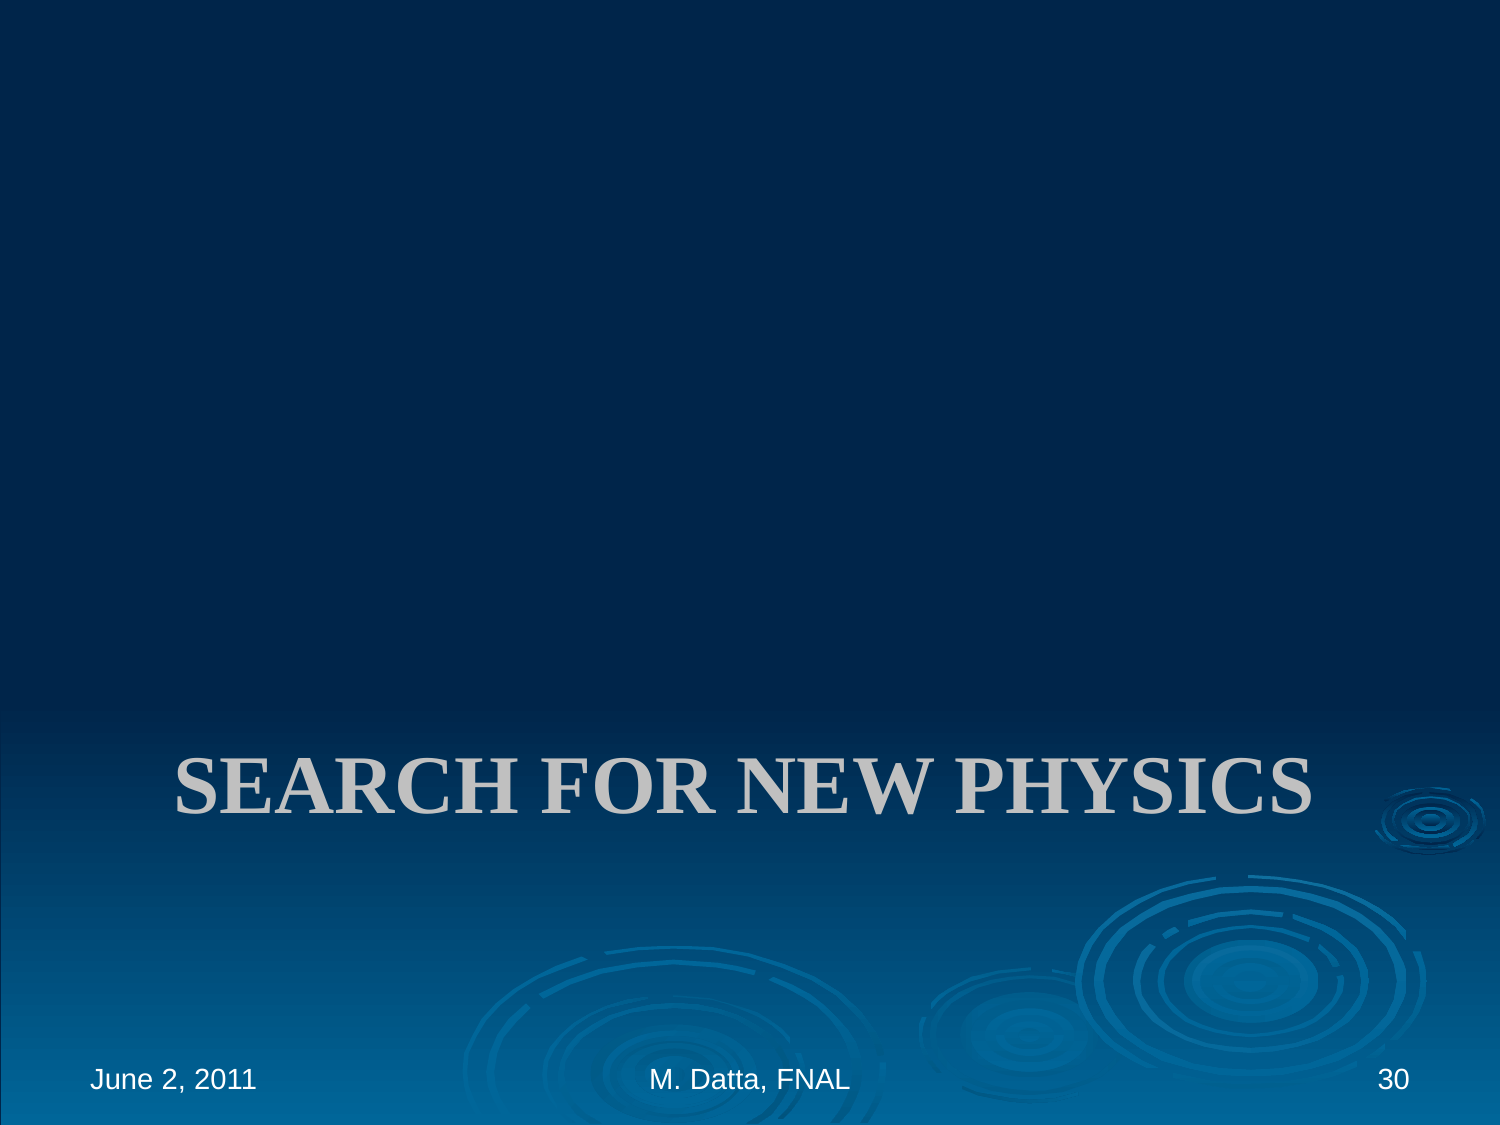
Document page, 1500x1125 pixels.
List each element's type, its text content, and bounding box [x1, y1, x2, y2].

footer M. Datta, FNAL [512, 1024, 988, 1103]
slide_number 30 [1074, 1024, 1426, 1103]
title Search for New Physics [118, 722, 1394, 947]
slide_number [74, 1024, 426, 1103]
